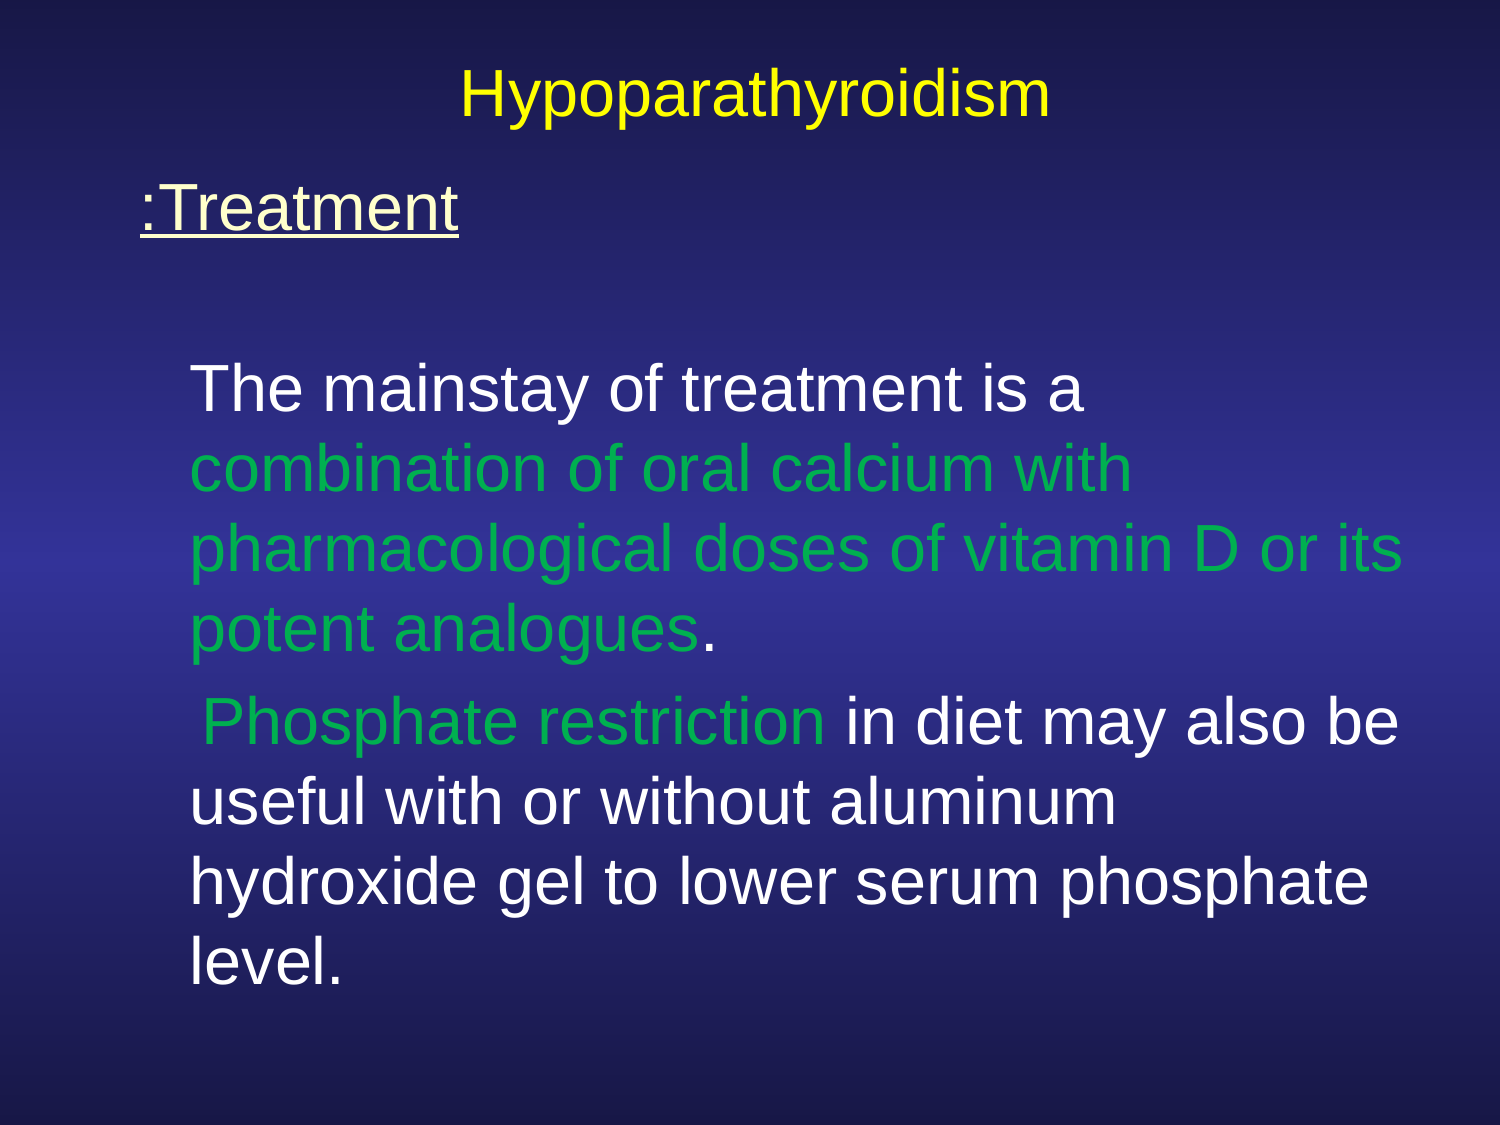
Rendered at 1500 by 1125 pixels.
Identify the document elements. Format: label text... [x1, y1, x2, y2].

title Hypoparathyroidism [74, 12, 1438, 168]
list The mainstay of treatment is a combination of oral calcium with pharmacological doses of vitamin D or its potent analogues. Phosphate restriction in diet may also be useful with or without aluminum hydroxide gel to lower serum phosphate level. [74, 337, 1426, 1076]
text_box Treatment: [124, 157, 1475, 250]
